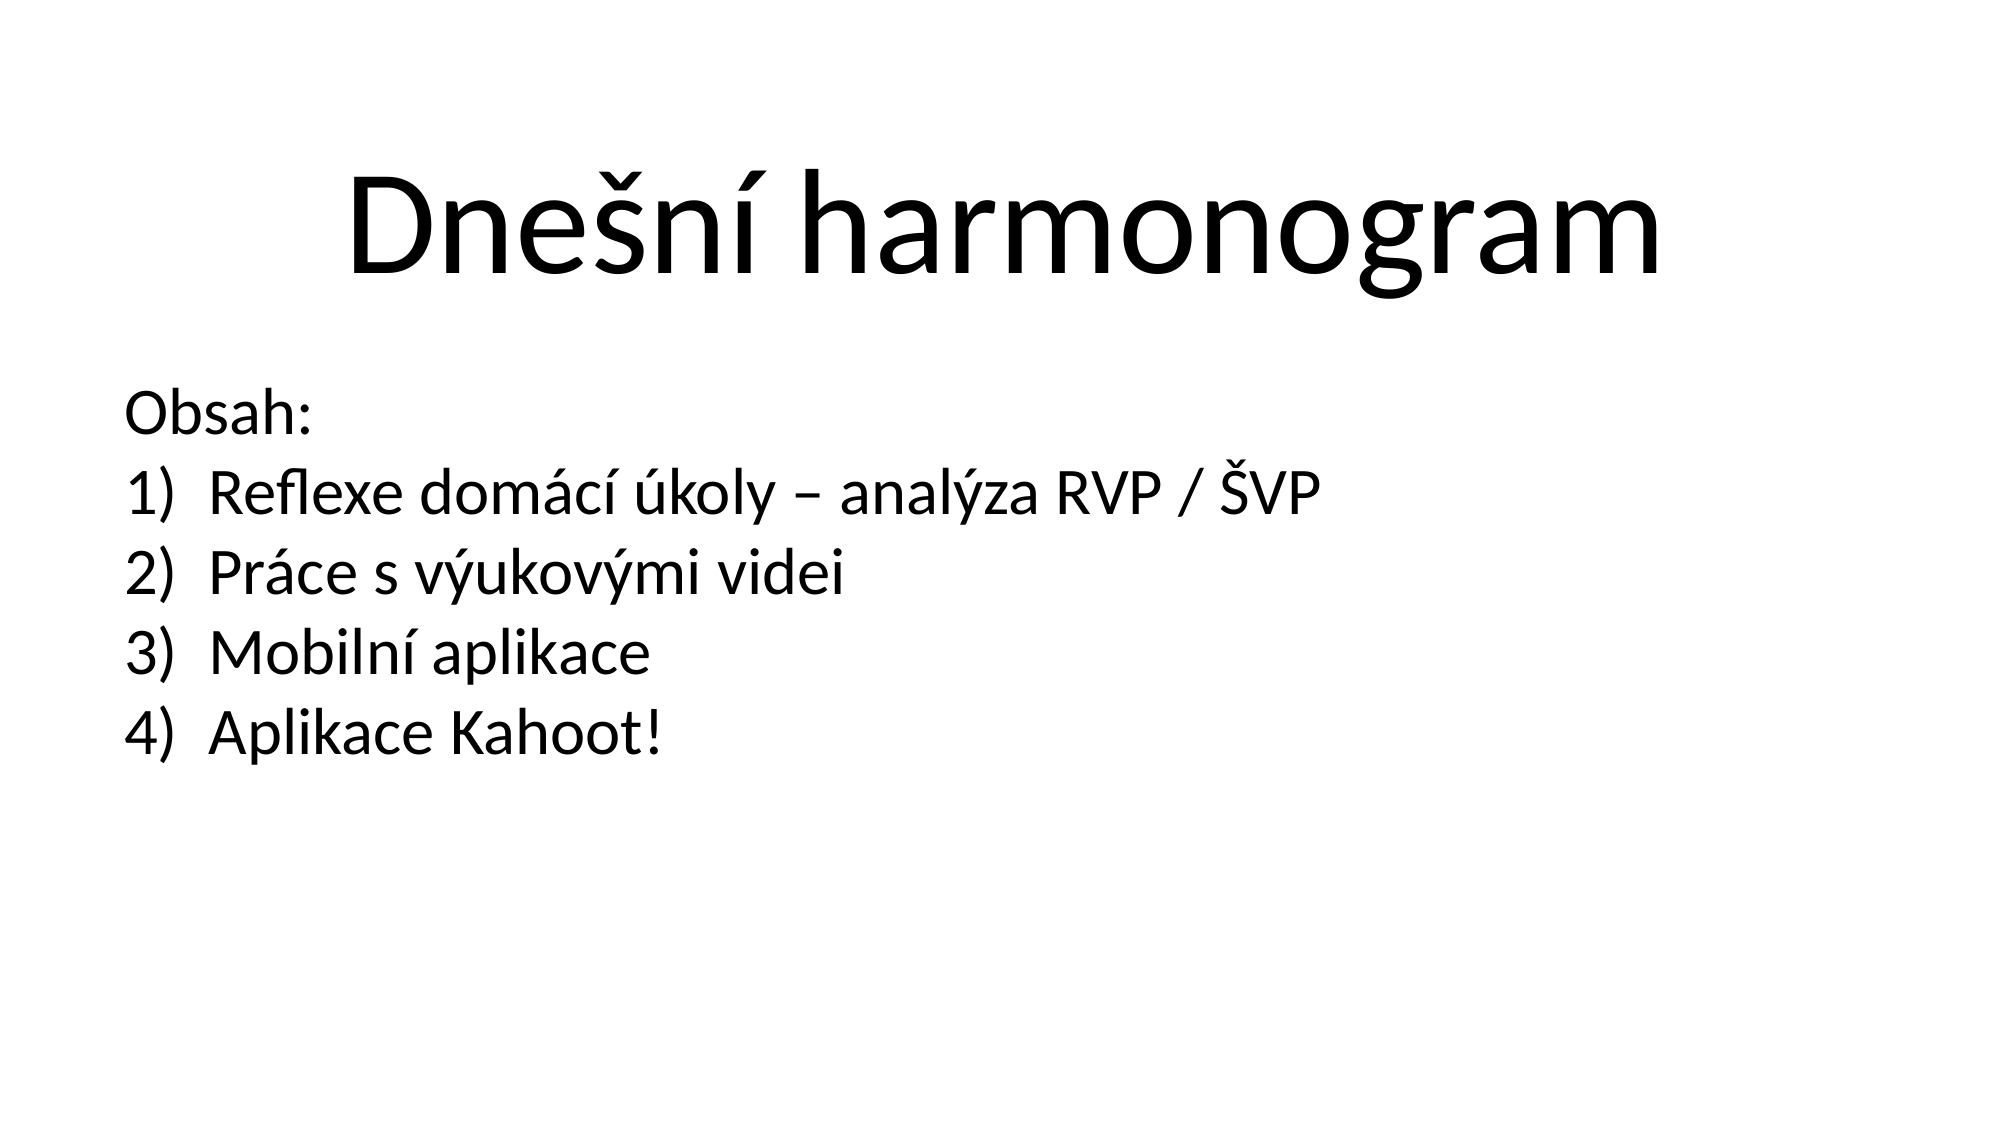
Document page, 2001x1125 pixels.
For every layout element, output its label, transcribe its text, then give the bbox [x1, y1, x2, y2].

text_box Obsah: Reflexe domácí úkoly – analýza RVP / ŠVP Práce s výukovými videi Mobilní aplikace Aplikace Kahoot! [109, 360, 1338, 856]
text_box Dnešní harmonogram [102, 117, 1910, 314]
